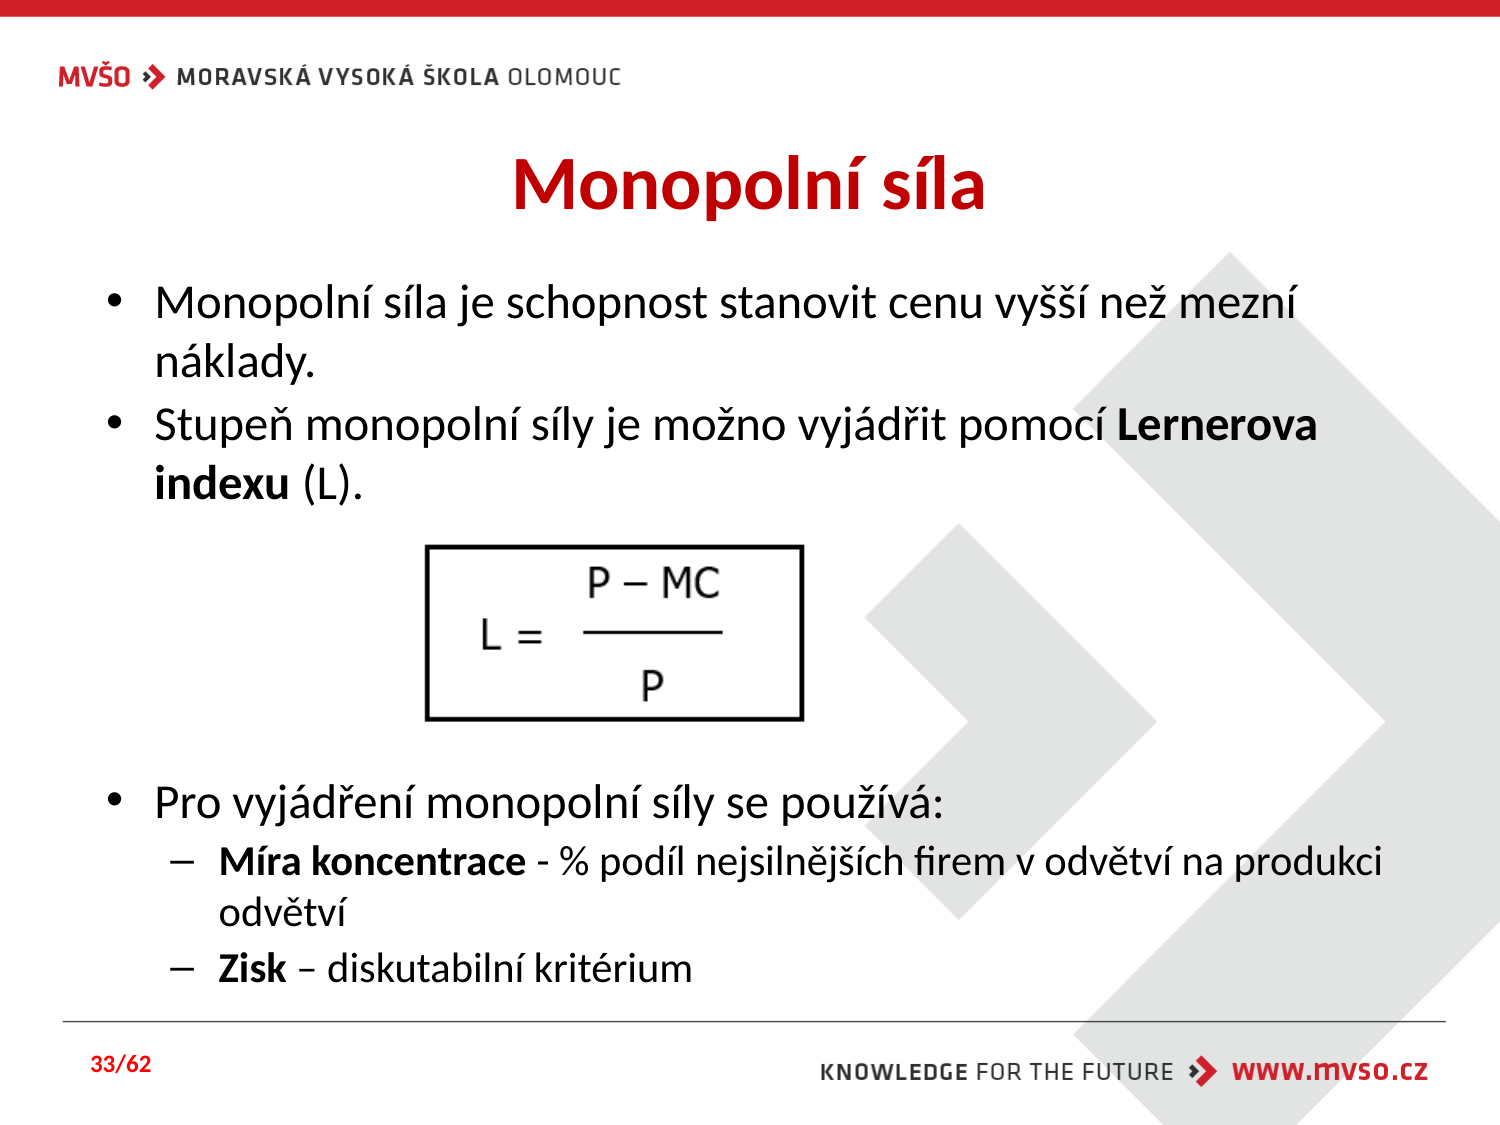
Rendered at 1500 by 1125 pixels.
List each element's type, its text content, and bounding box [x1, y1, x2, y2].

picture [0, 0, 1500, 1125]
title Monopolní síla [75, 124, 1425, 233]
list Monopolní síla je schopnost stanovit cenu vyšší než mezní náklady. Stupeň monopolní síly je možno vyjádřit pomocí Lernerova indexu (L). Pro vyjádření monopolní síly se používá: Míra koncentrace - % podíl nejsilnějších firem v odvětví na produkci odvětví Zisk – diskutabilní kritérium [75, 262, 1425, 1005]
text_box 33/62 [74, 1040, 213, 1085]
